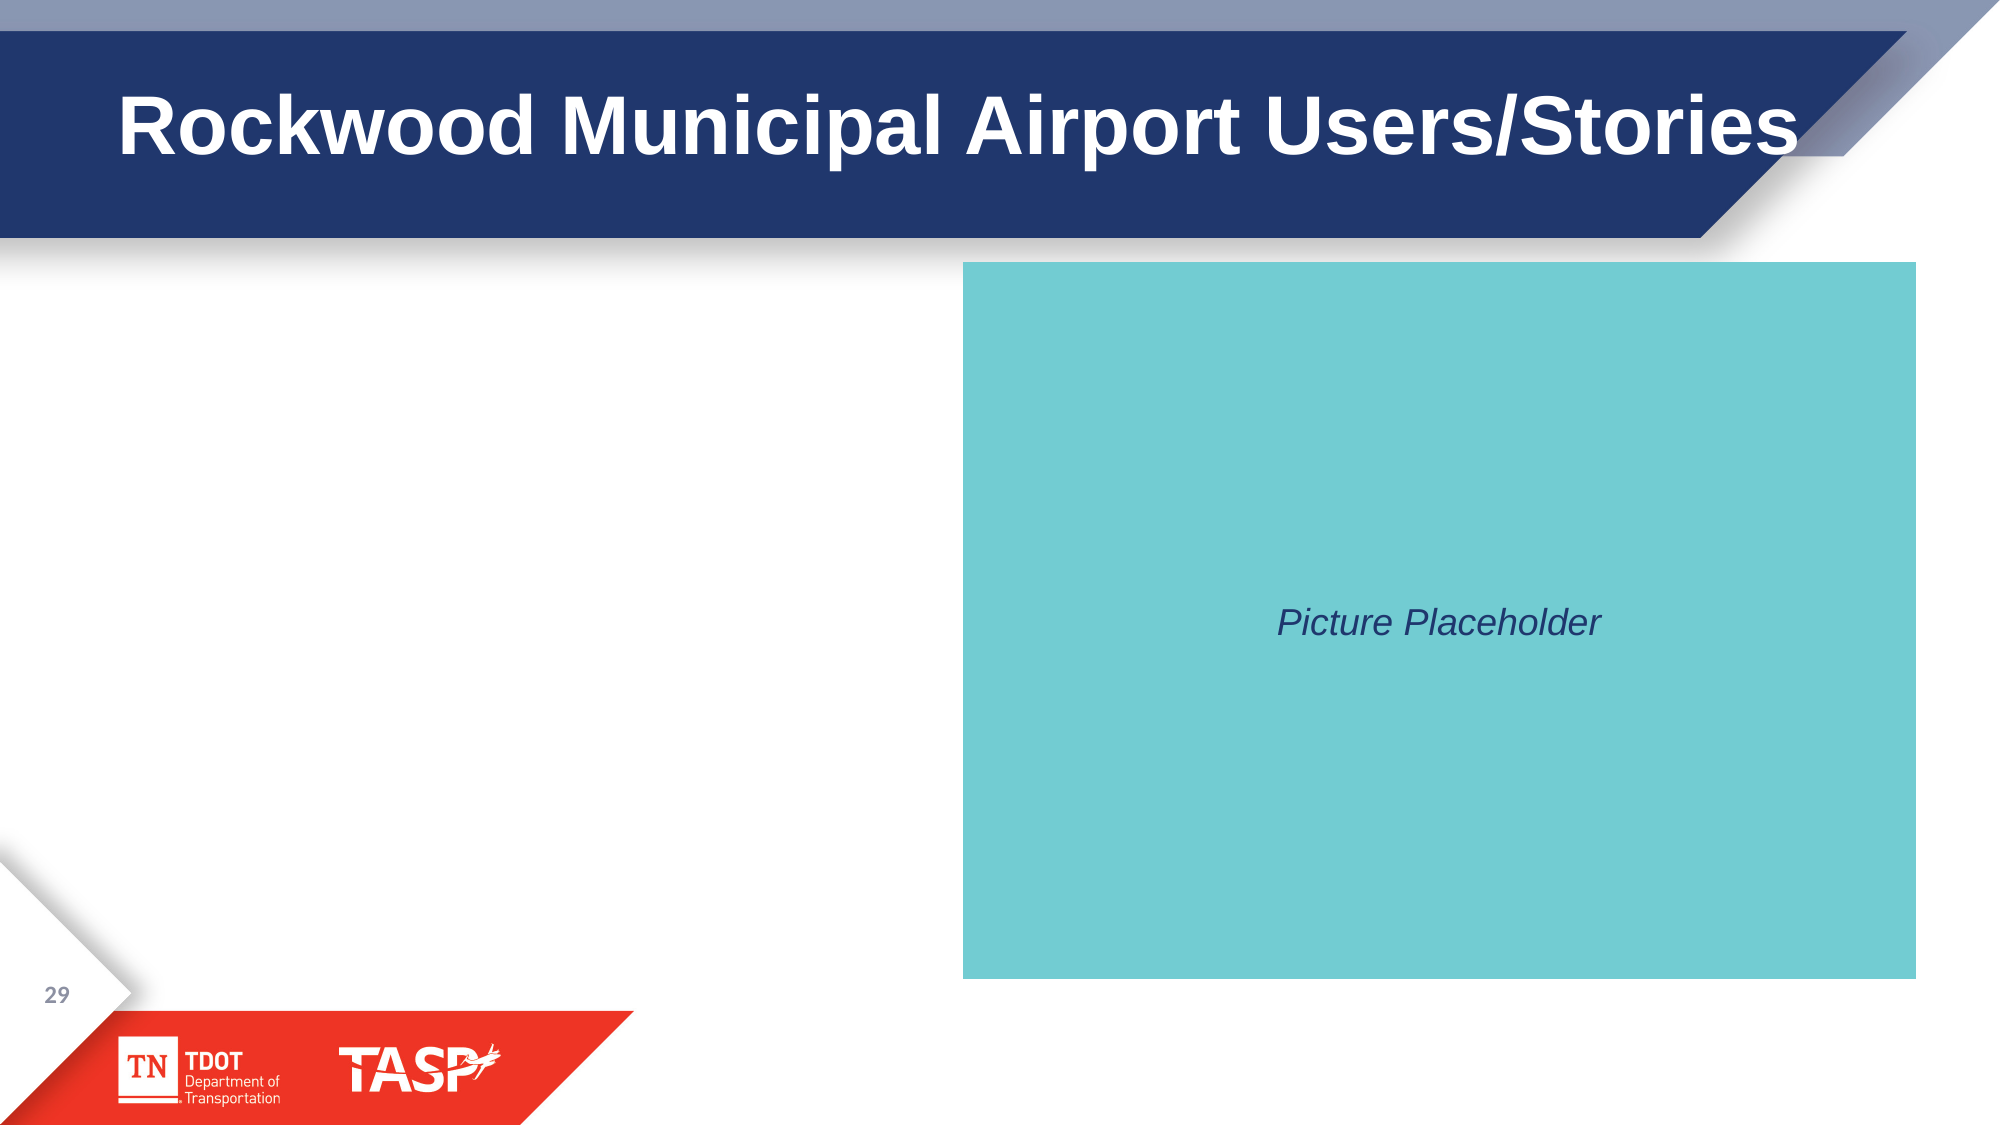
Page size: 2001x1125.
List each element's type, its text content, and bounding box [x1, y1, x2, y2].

text_box [963, 262, 1916, 979]
text_box Picture Placeholder [1200, 590, 1678, 650]
title Rockwood Municipal Airport Users/Stories [102, 32, 2000, 223]
picture [0, 0, 2001, 1125]
slide_number 29 [0, 963, 85, 1024]
